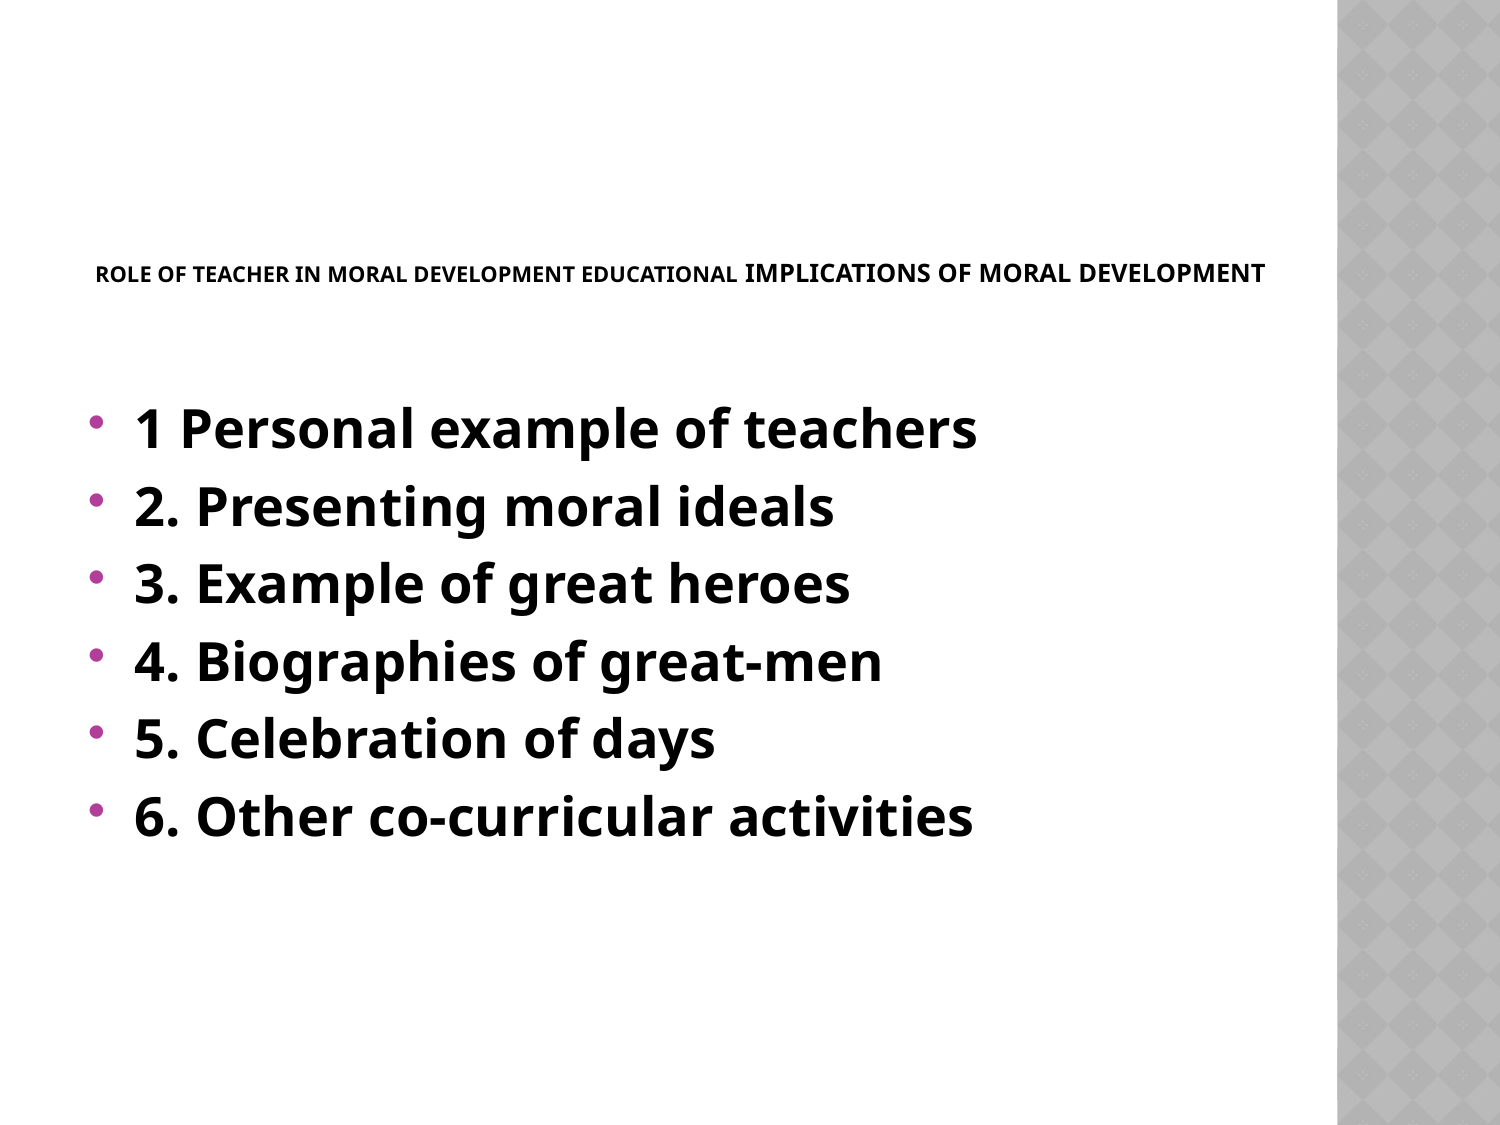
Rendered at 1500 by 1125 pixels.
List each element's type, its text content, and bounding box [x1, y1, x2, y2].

title Role of Teacher in Moral Development Educational Implications of Moral Development [87, 50, 1438, 288]
list 1 Personal example of teachers 2. Presenting moral ideals 3. Example of great heroes 4. Biographies of great-men 5. Celebration of days 6. Other co-curricular activities [75, 387, 1425, 1088]
